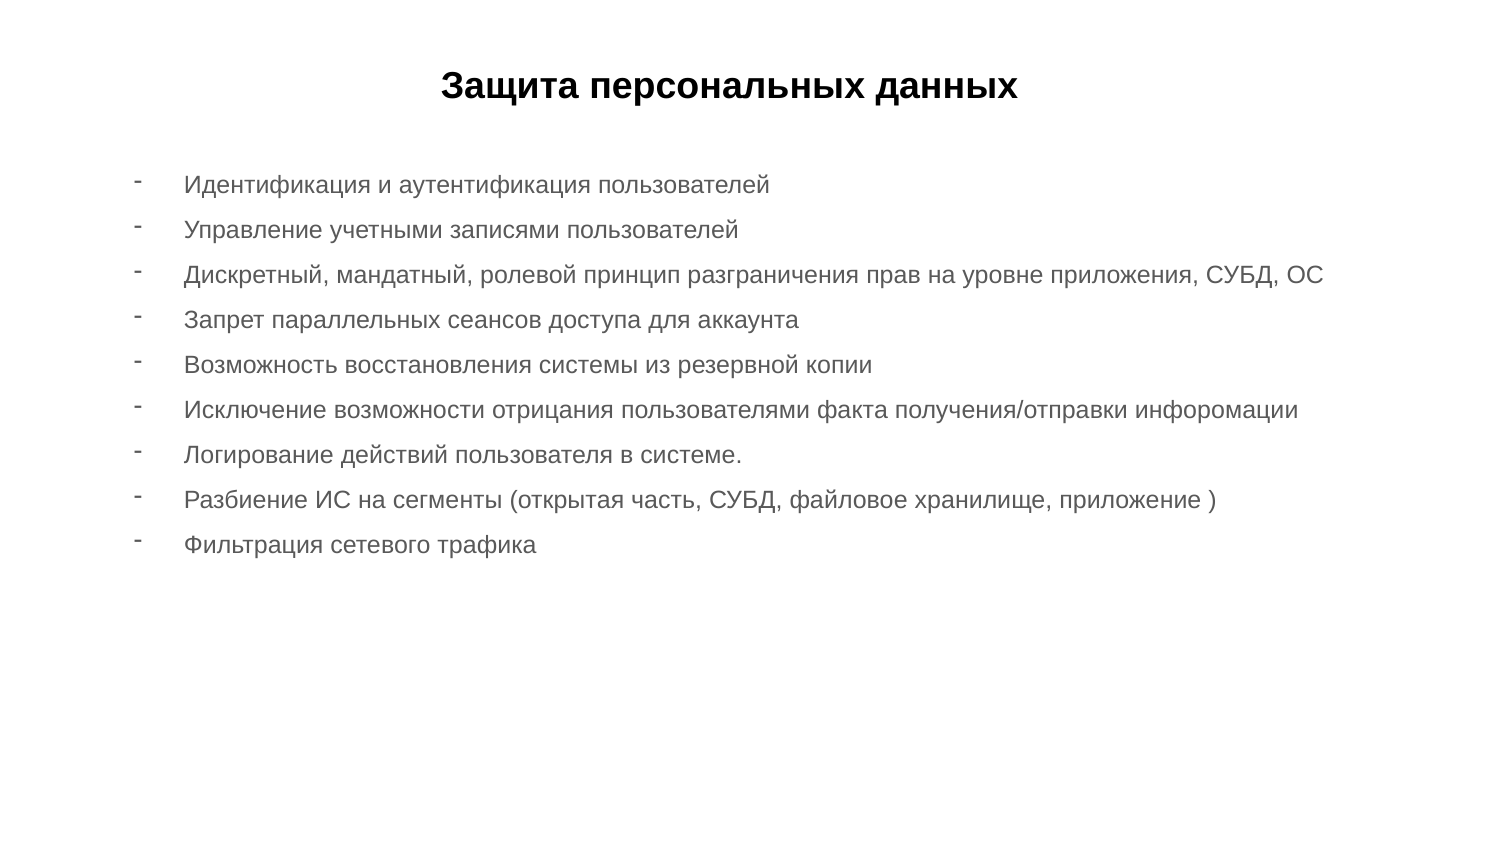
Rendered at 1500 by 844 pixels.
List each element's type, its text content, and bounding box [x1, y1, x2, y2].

text_box Защита персональных данных [298, 45, 1161, 139]
list Идентификация и аутентификация пользователей Управление учетными записями пользователей Дискретный, мандатный, ролевой принцип разграничения прав на уровне приложения, СУБД, ОС Запрет параллельных сеансов доступа для аккаунта Возможность восстановления системы из резервной копии Исключение возможности отрицания пользователями факта получения/отправки инфоромации Логирование действий пользователя в системе. Разбиение ИС на сегменты (открытая часть, СУБД, файловое хранилище, приложение ) Фильтрация сетевого трафика [93, 139, 1344, 659]
